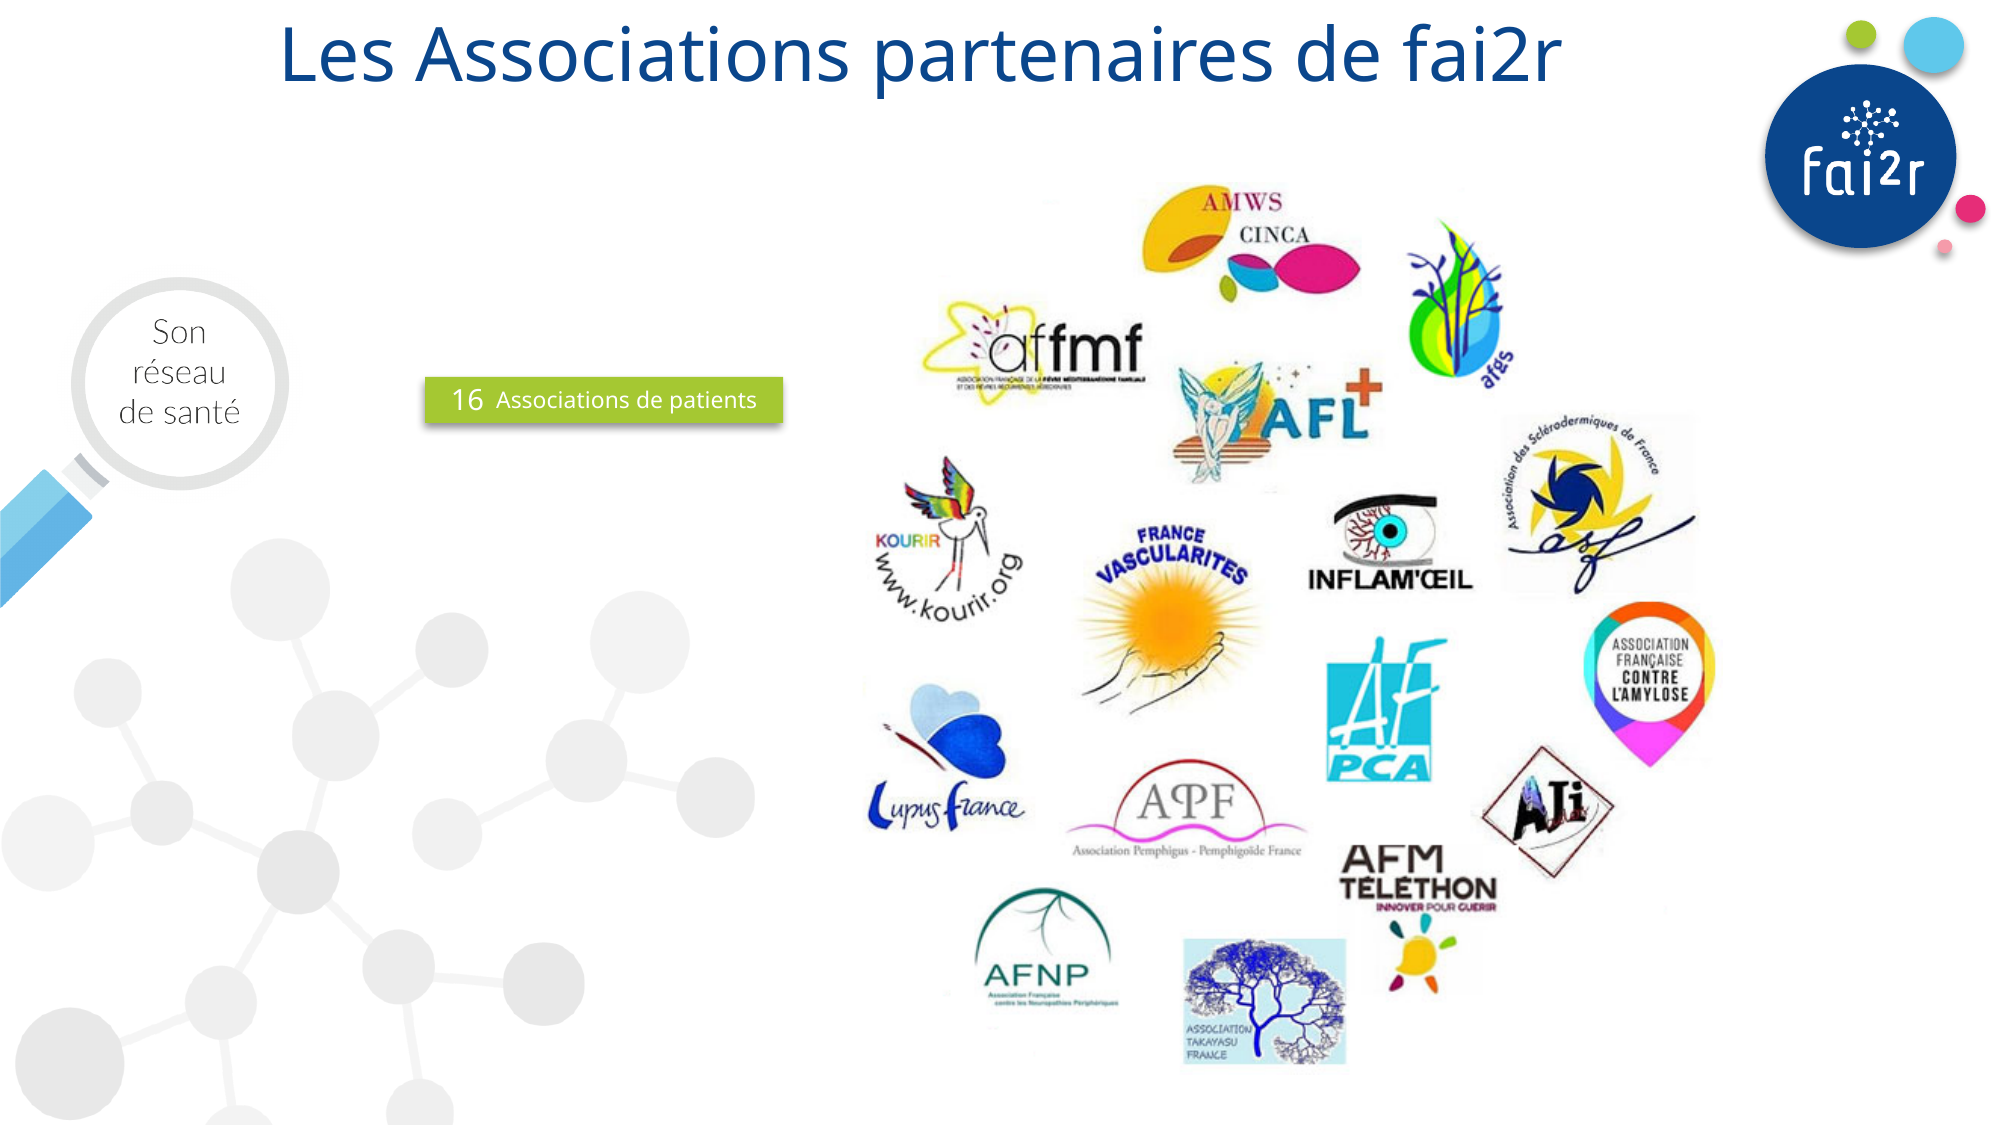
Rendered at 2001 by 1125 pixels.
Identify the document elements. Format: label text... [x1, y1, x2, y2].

picture [1803, 99, 1925, 196]
text_box Les Associations partenaires de fai2r [102, 0, 1741, 112]
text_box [424, 373, 835, 425]
picture [860, 182, 1723, 1075]
picture [0, 219, 755, 1125]
